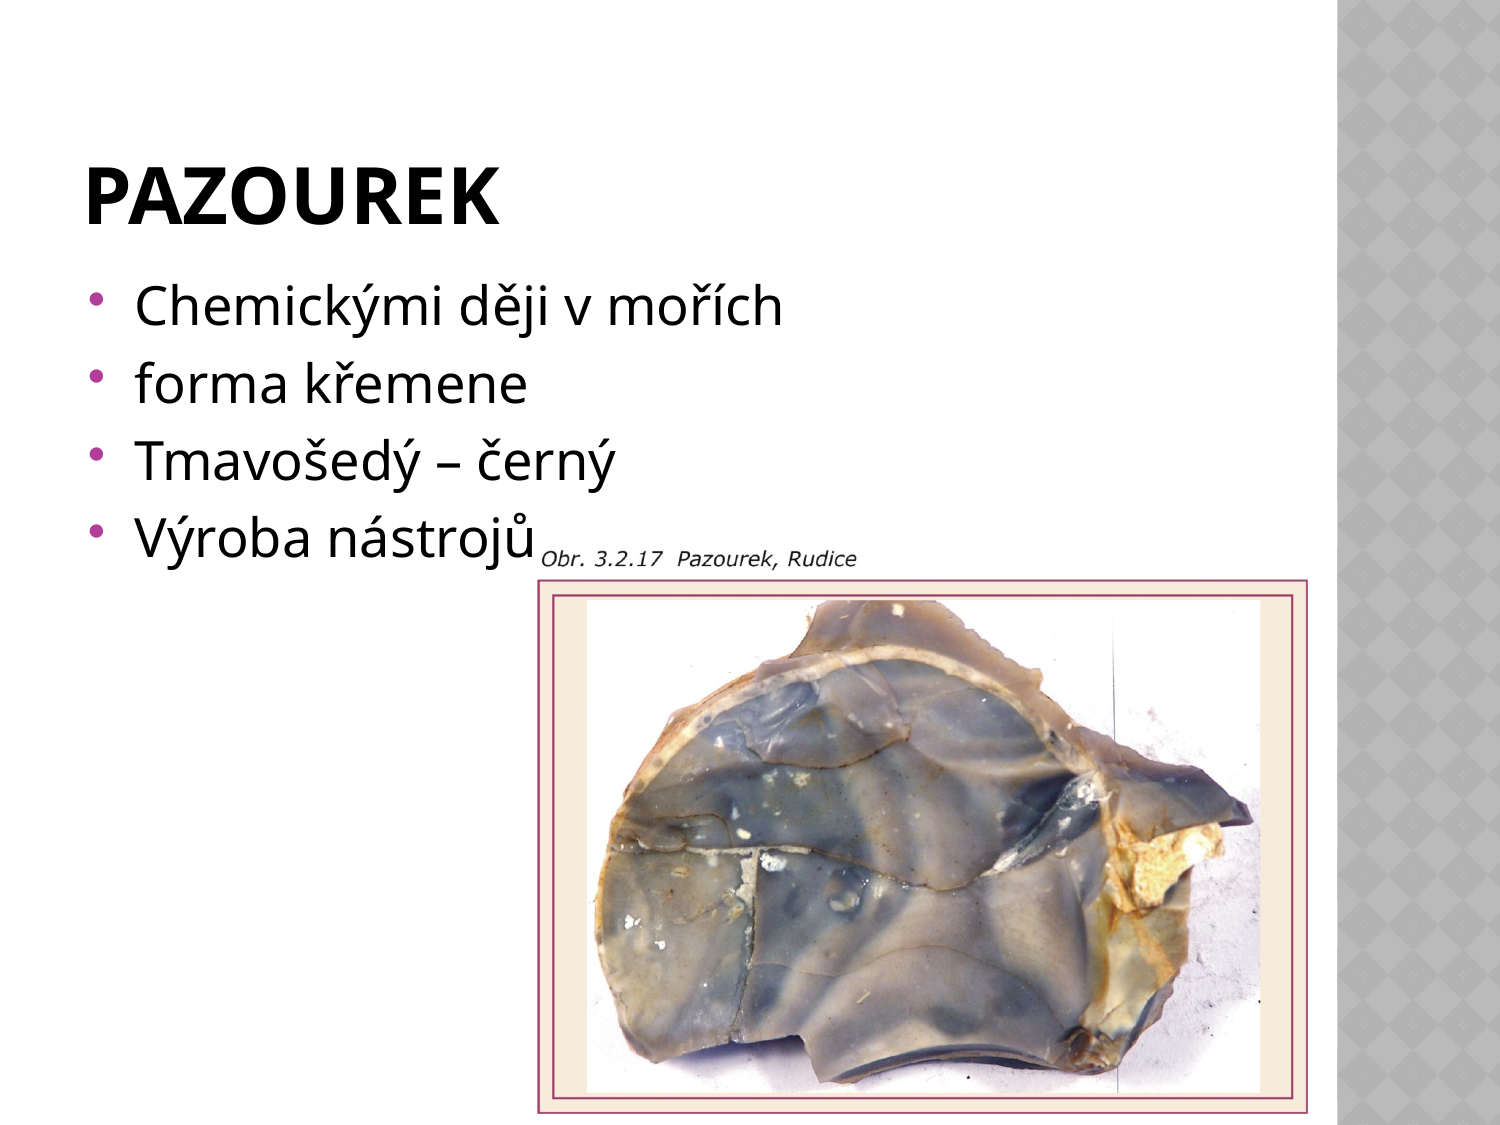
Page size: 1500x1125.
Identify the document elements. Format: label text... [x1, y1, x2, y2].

list Chemickými ději v mořích forma křemene Tmavošedý – černý Výroba nástrojů [75, 264, 1263, 1059]
picture [536, 550, 1308, 1114]
title Pazourek [75, 52, 1263, 240]
